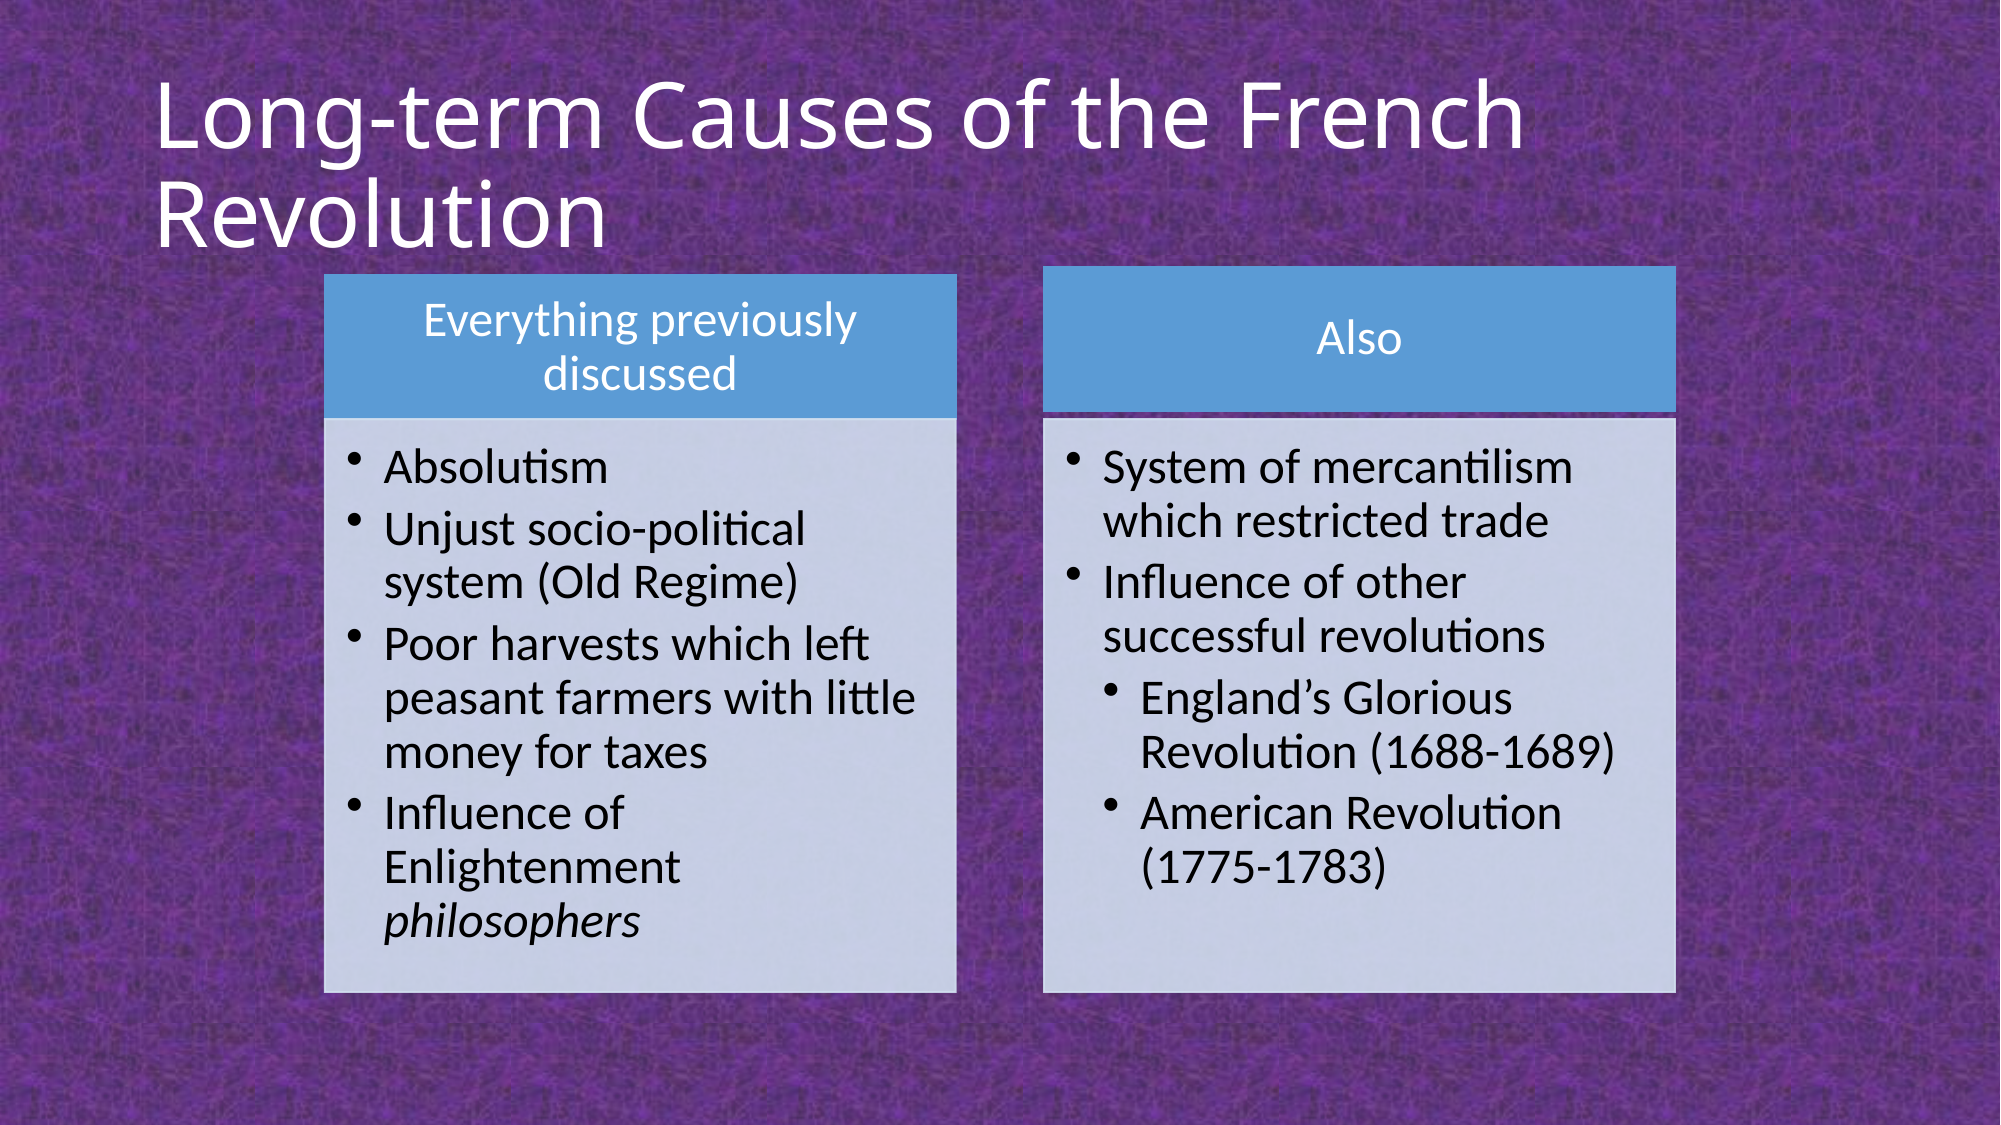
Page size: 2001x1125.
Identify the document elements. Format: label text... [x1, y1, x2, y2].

title Long-term Causes of the French Revolution [137, 59, 1863, 278]
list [324, 262, 1675, 1005]
